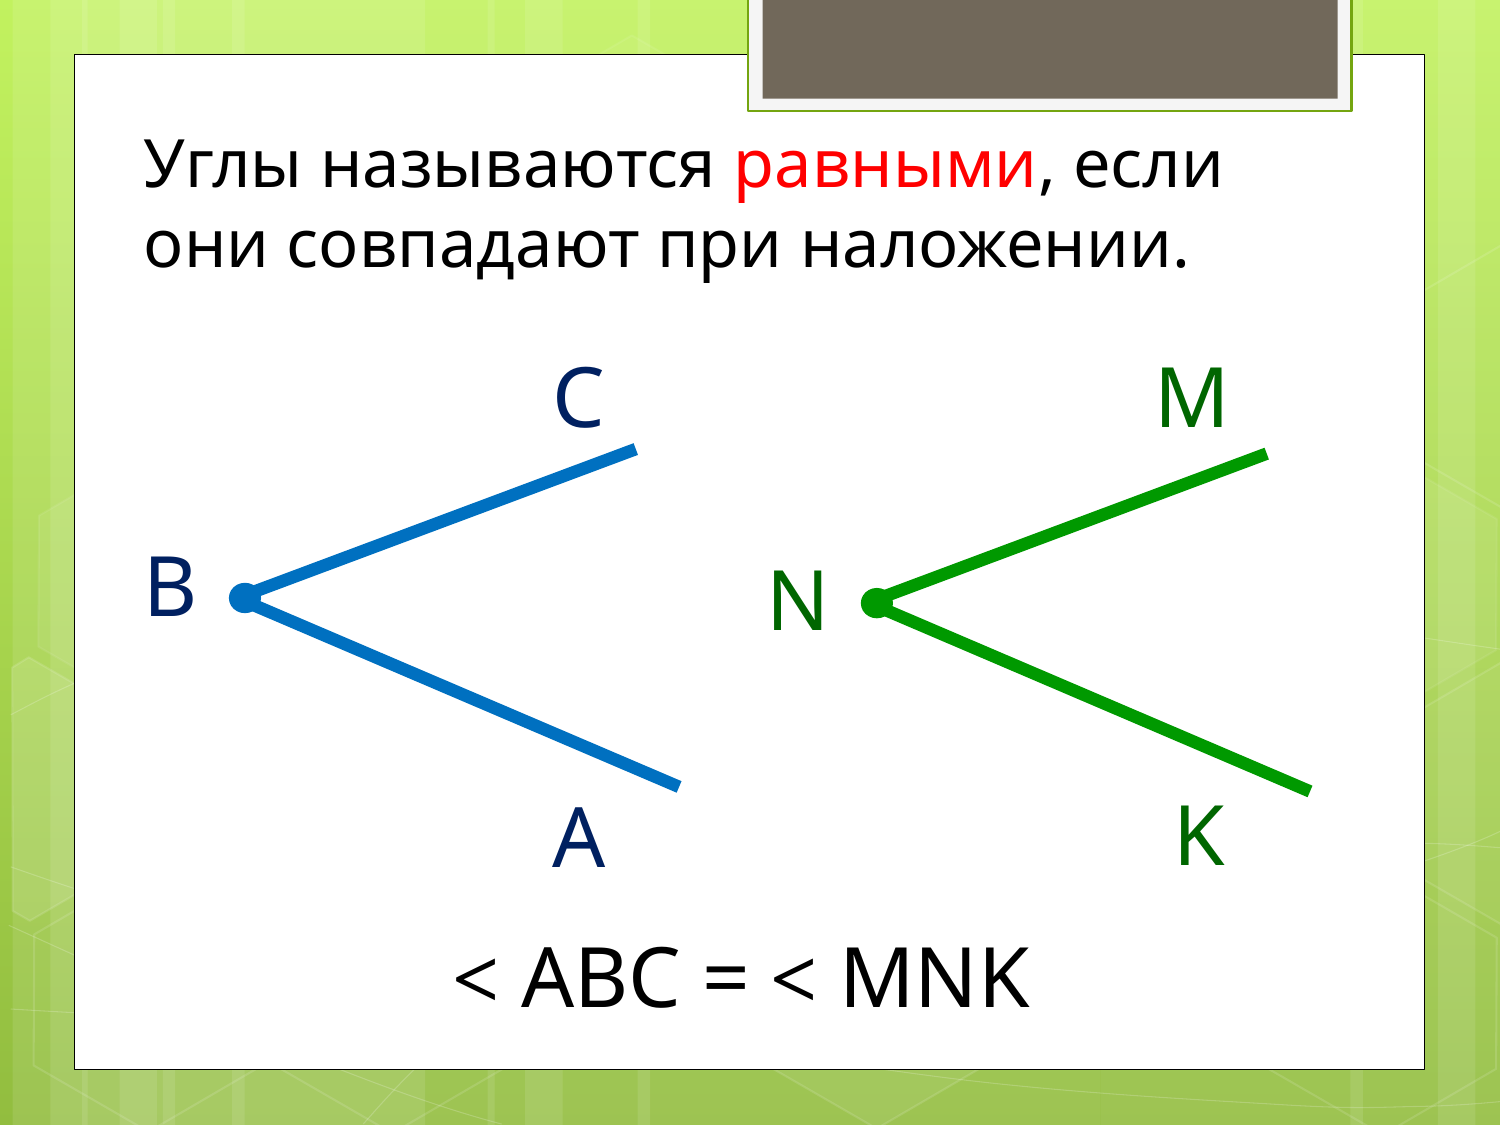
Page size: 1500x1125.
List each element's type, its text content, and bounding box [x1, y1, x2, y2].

text_box В [129, 526, 224, 641]
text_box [236, 597, 680, 788]
text_box M [1139, 336, 1235, 451]
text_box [236, 448, 636, 597]
text_box А [537, 798, 632, 892]
text_box N [752, 539, 847, 655]
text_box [867, 602, 1311, 792]
text_box С [537, 336, 632, 448]
text_box Углы называются равными, если они совпадают при наложении. [129, 113, 1392, 289]
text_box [867, 453, 1267, 602]
text_box < АВC = < MNK [387, 916, 1117, 1032]
text_box K [1158, 800, 1254, 890]
